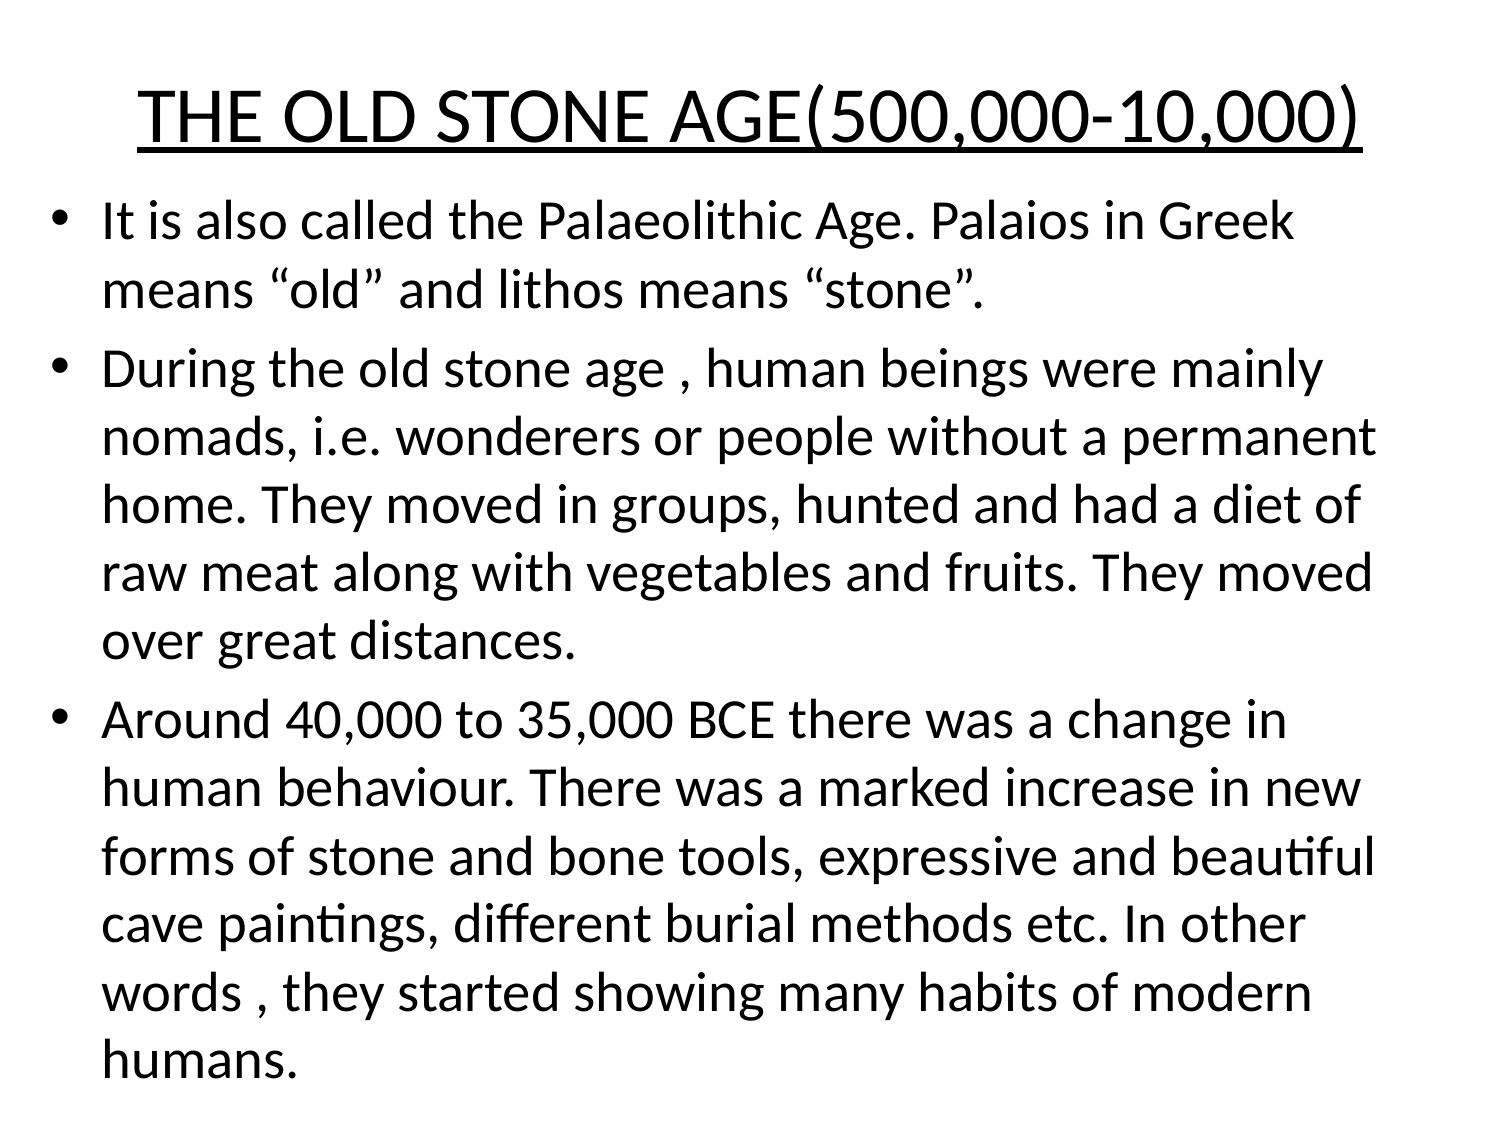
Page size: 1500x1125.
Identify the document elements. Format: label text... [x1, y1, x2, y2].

list It is also called the Palaeolithic Age. Palaios in Greek means “old” and lithos means “stone”. During the old stone age , human beings were mainly nomads, i.e. wonderers or people without a permanent home. They moved in groups, hunted and had a diet of raw meat along with vegetables and fruits. They moved over great distances. Around 40,000 to 35,000 BCE there was a change in human behaviour. There was a marked increase in new forms of stone and bone tools, expressive and beautiful cave paintings, different burial methods etc. In other words , they started showing many habits of modern humans. [35, 175, 1465, 1102]
title THE OLD STONE AGE(500,000-10,000) [75, 45, 1425, 175]
